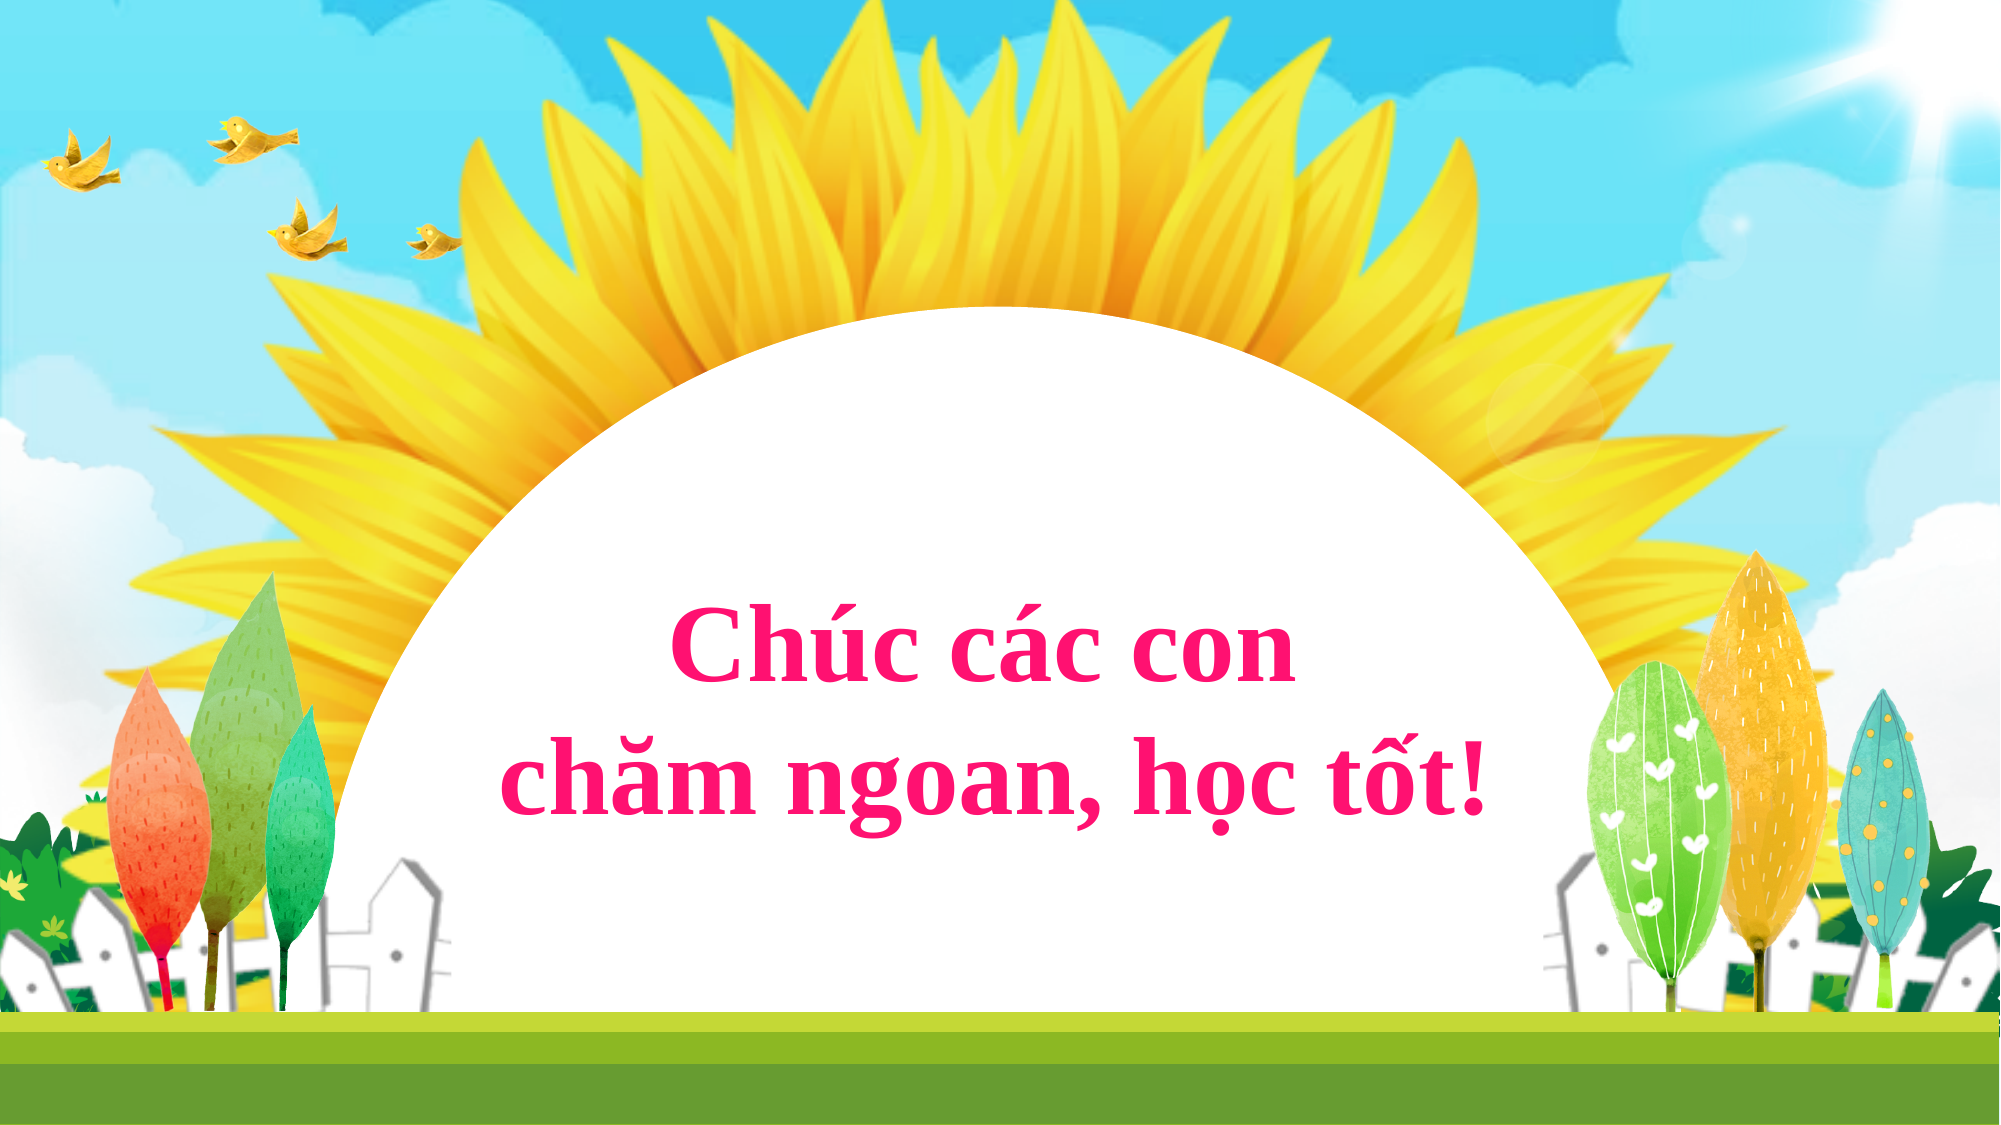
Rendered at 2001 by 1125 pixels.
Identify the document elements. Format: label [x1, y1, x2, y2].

picture [0, 0, 2001, 1125]
text_box [104, 571, 336, 1012]
